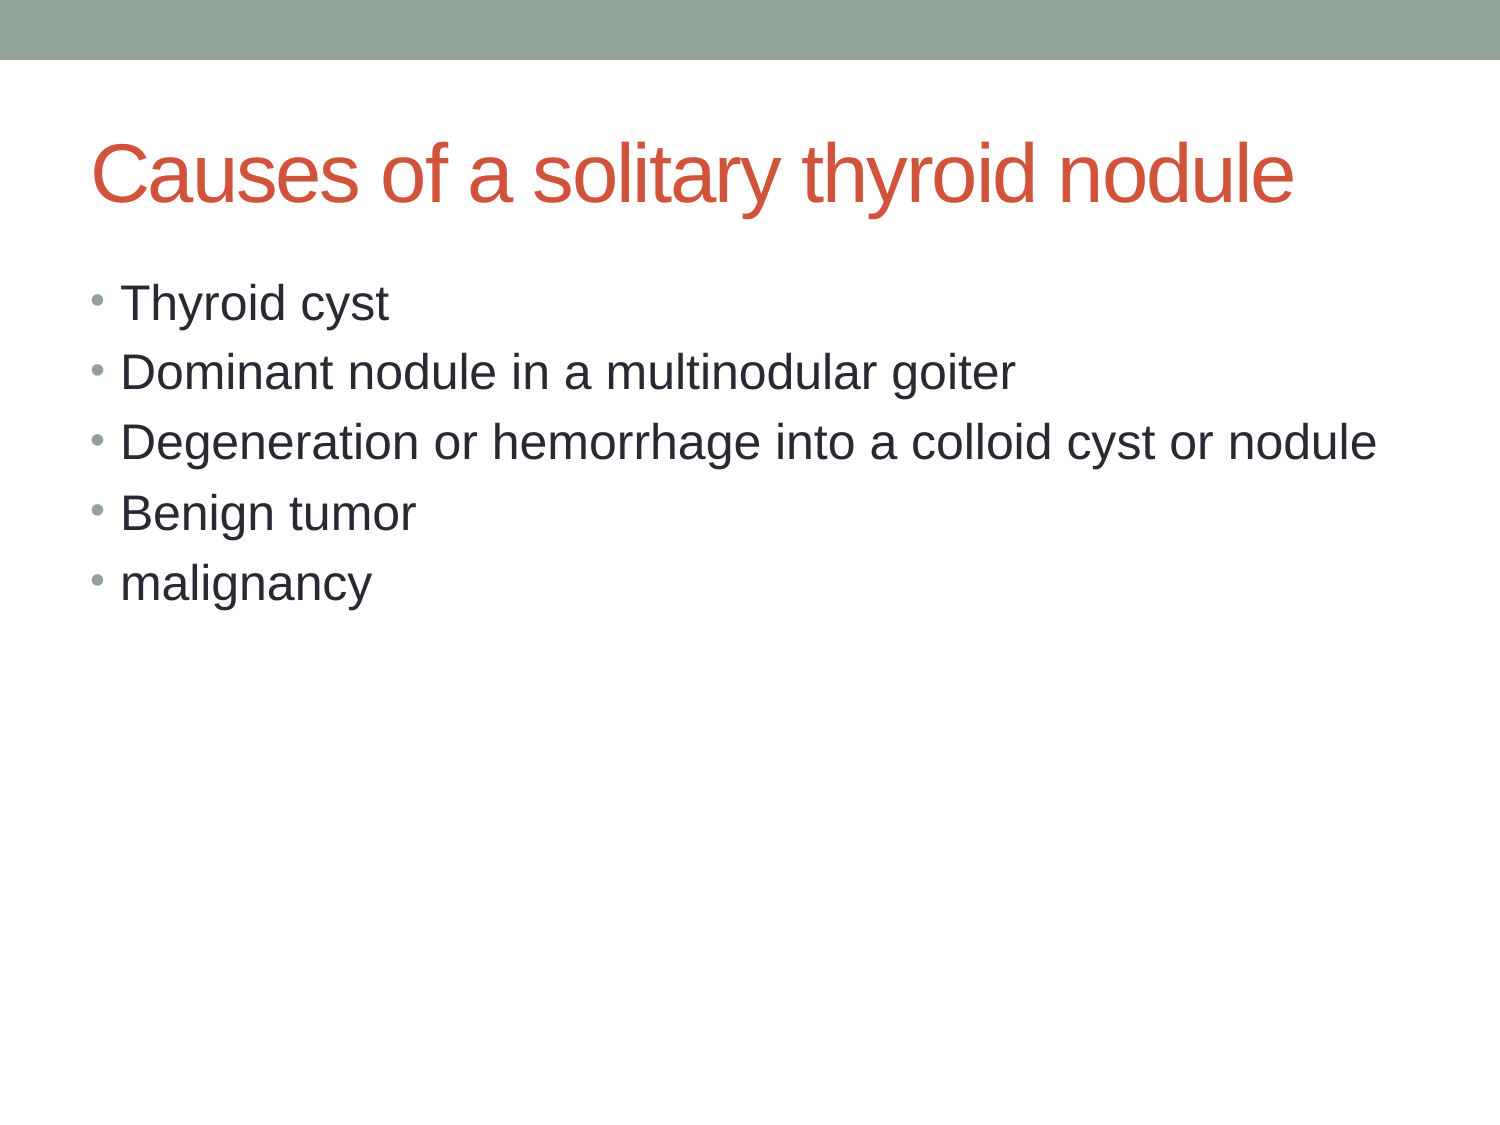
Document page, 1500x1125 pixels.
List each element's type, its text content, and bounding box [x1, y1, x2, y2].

list Thyroid cyst Dominant nodule in a multinodular goiter Degeneration or hemorrhage into a colloid cyst or nodule Benign tumor malignancy [75, 262, 1425, 1063]
title Causes of a solitary thyroid nodule [75, 87, 1425, 250]
